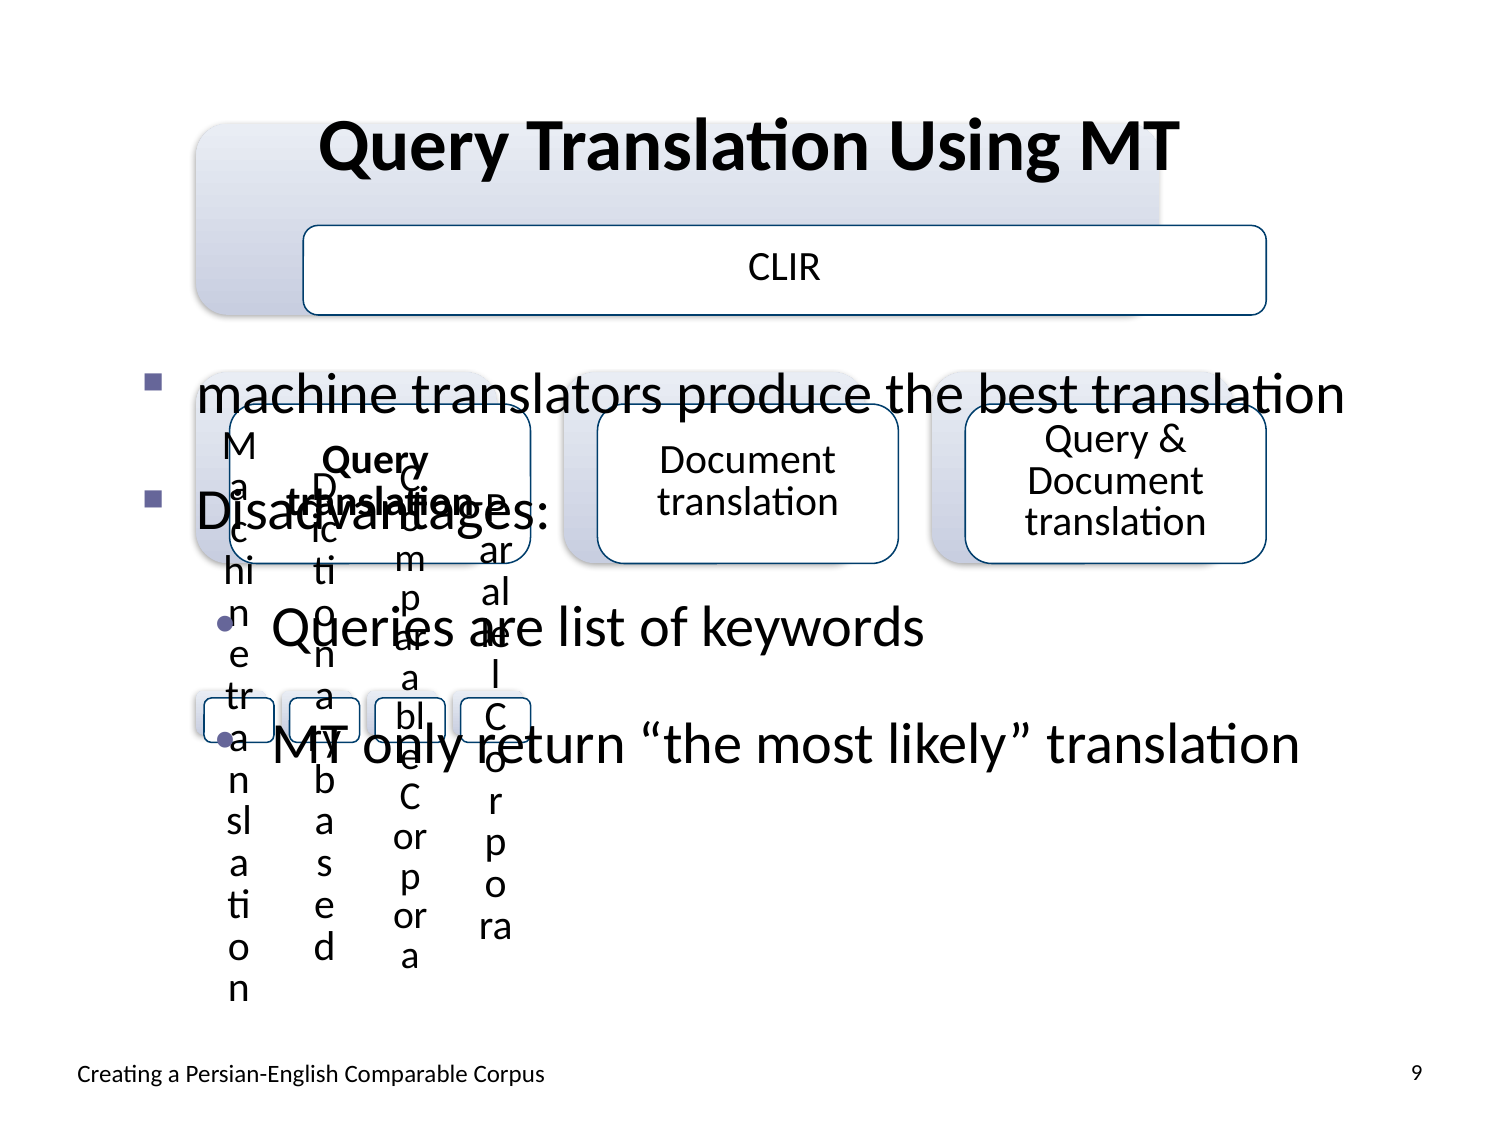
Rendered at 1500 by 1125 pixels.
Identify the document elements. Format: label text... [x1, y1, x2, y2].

footer Creating a Persian-English Comparable Corpus [62, 1050, 618, 1100]
text_box Query Translation Using MT [62, 87, 1438, 293]
text_box machine translators produce the best translation Disadvantages: Queries are list of keywords MT only return “the most likely” translation [125, 312, 1438, 1050]
slide_number 9 [1287, 1050, 1438, 1101]
